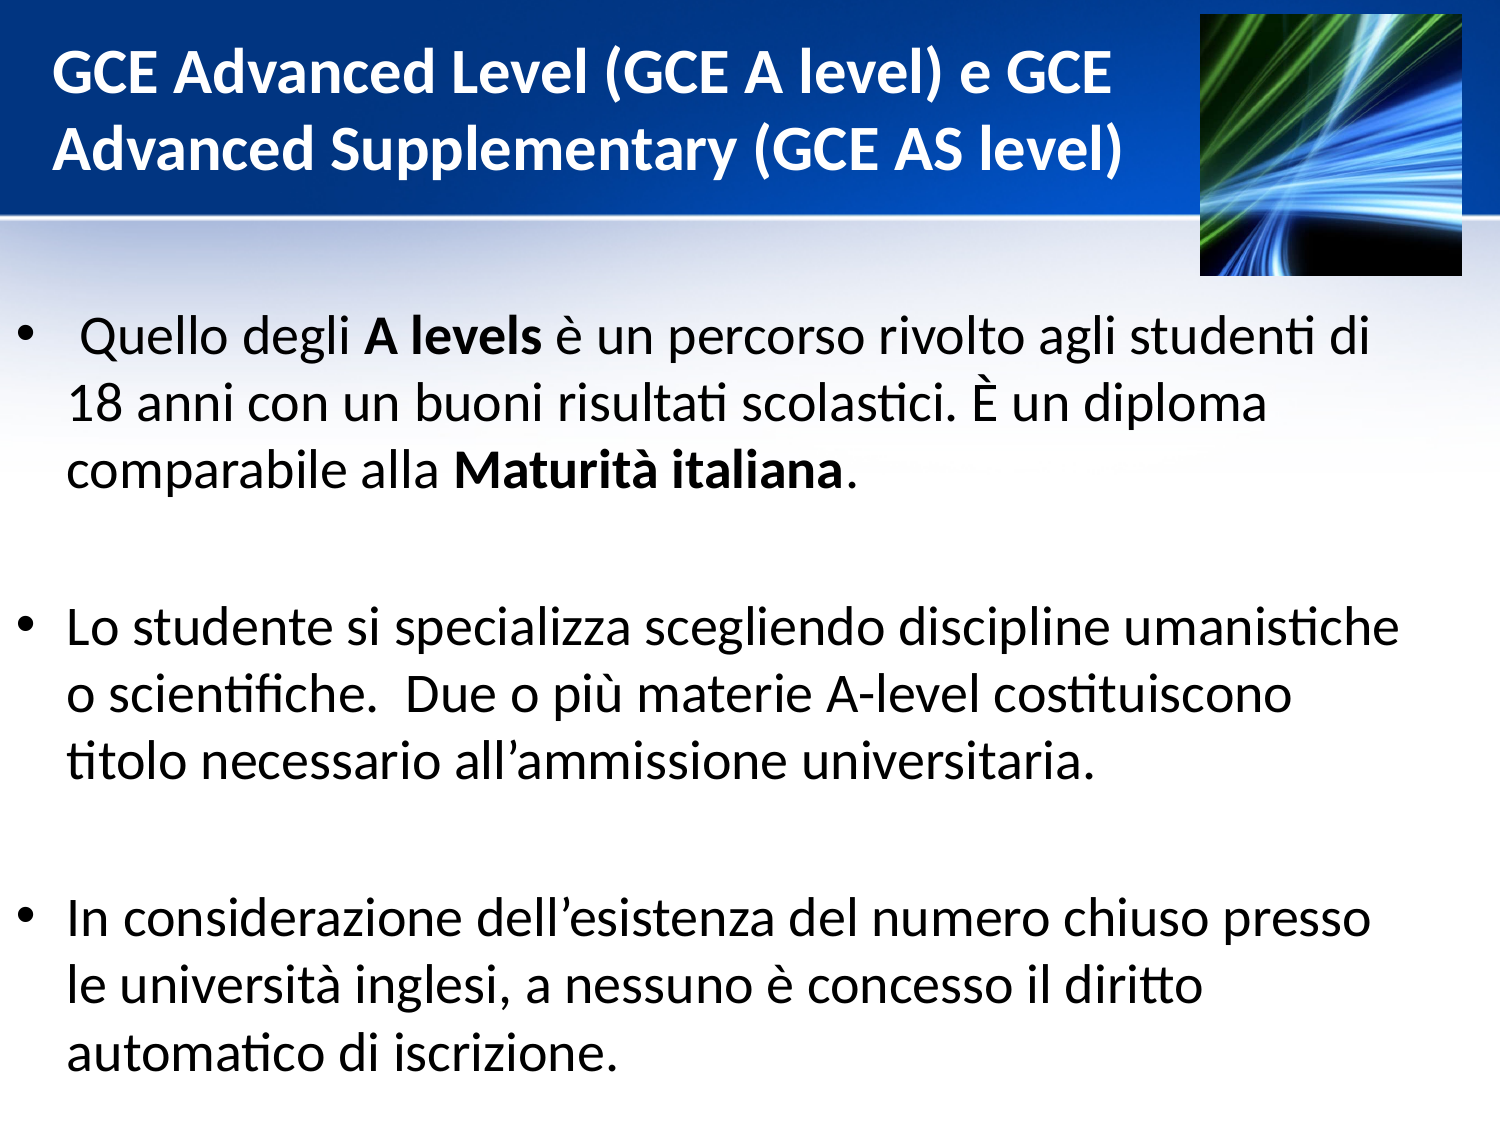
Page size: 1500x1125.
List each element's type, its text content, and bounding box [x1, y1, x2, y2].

list Quello degli A levels è un percorso rivolto agli studenti di 18 anni con un buoni risultati scolastici. È un diploma comparabile alla Maturità italiana. Lo studente si specializza scegliendo discipline umanistiche o scientifiche. Due o più materie A-level costituiscono titolo necessario all’ammissione universitaria. In considerazione dell’esistenza del numero chiuso presso le università inglesi, a nessuno è concesso il diritto automatico di iscrizione. [0, 290, 1426, 1091]
picture [0, 0, 1500, 1125]
title GCE Advanced Level (GCE A level) e GCE Advanced Supplementary (GCE AS level) [37, 12, 1225, 200]
